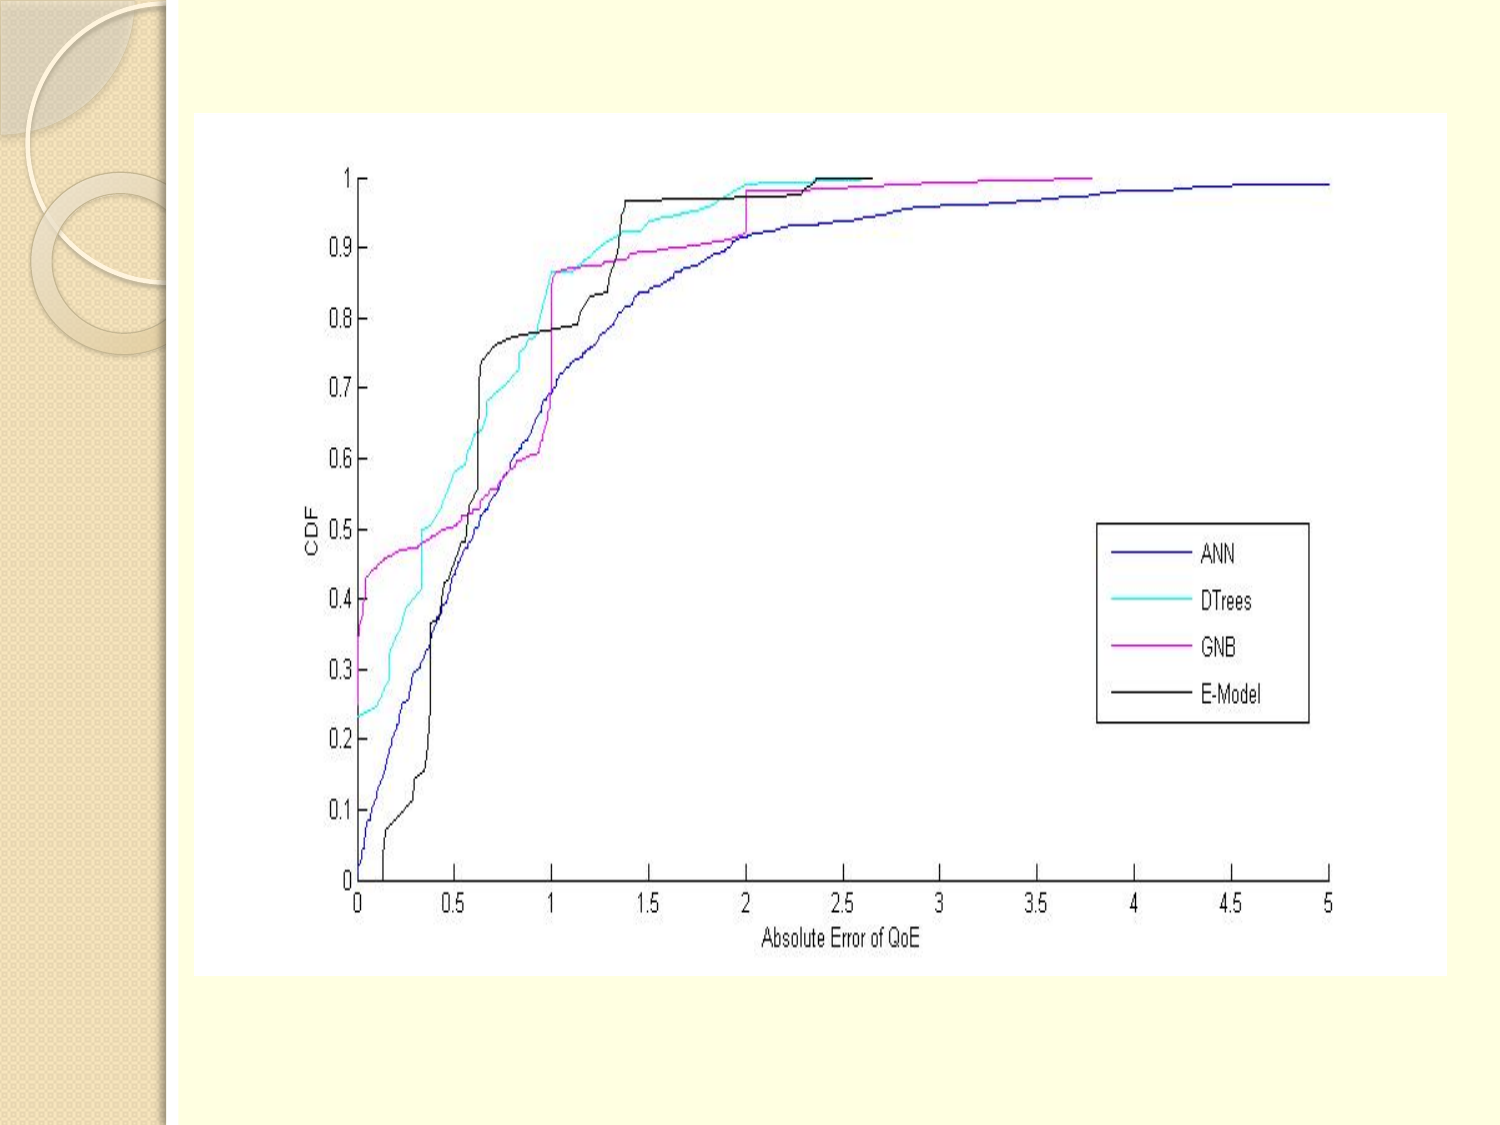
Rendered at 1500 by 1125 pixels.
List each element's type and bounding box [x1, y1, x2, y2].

list [194, 113, 1448, 977]
